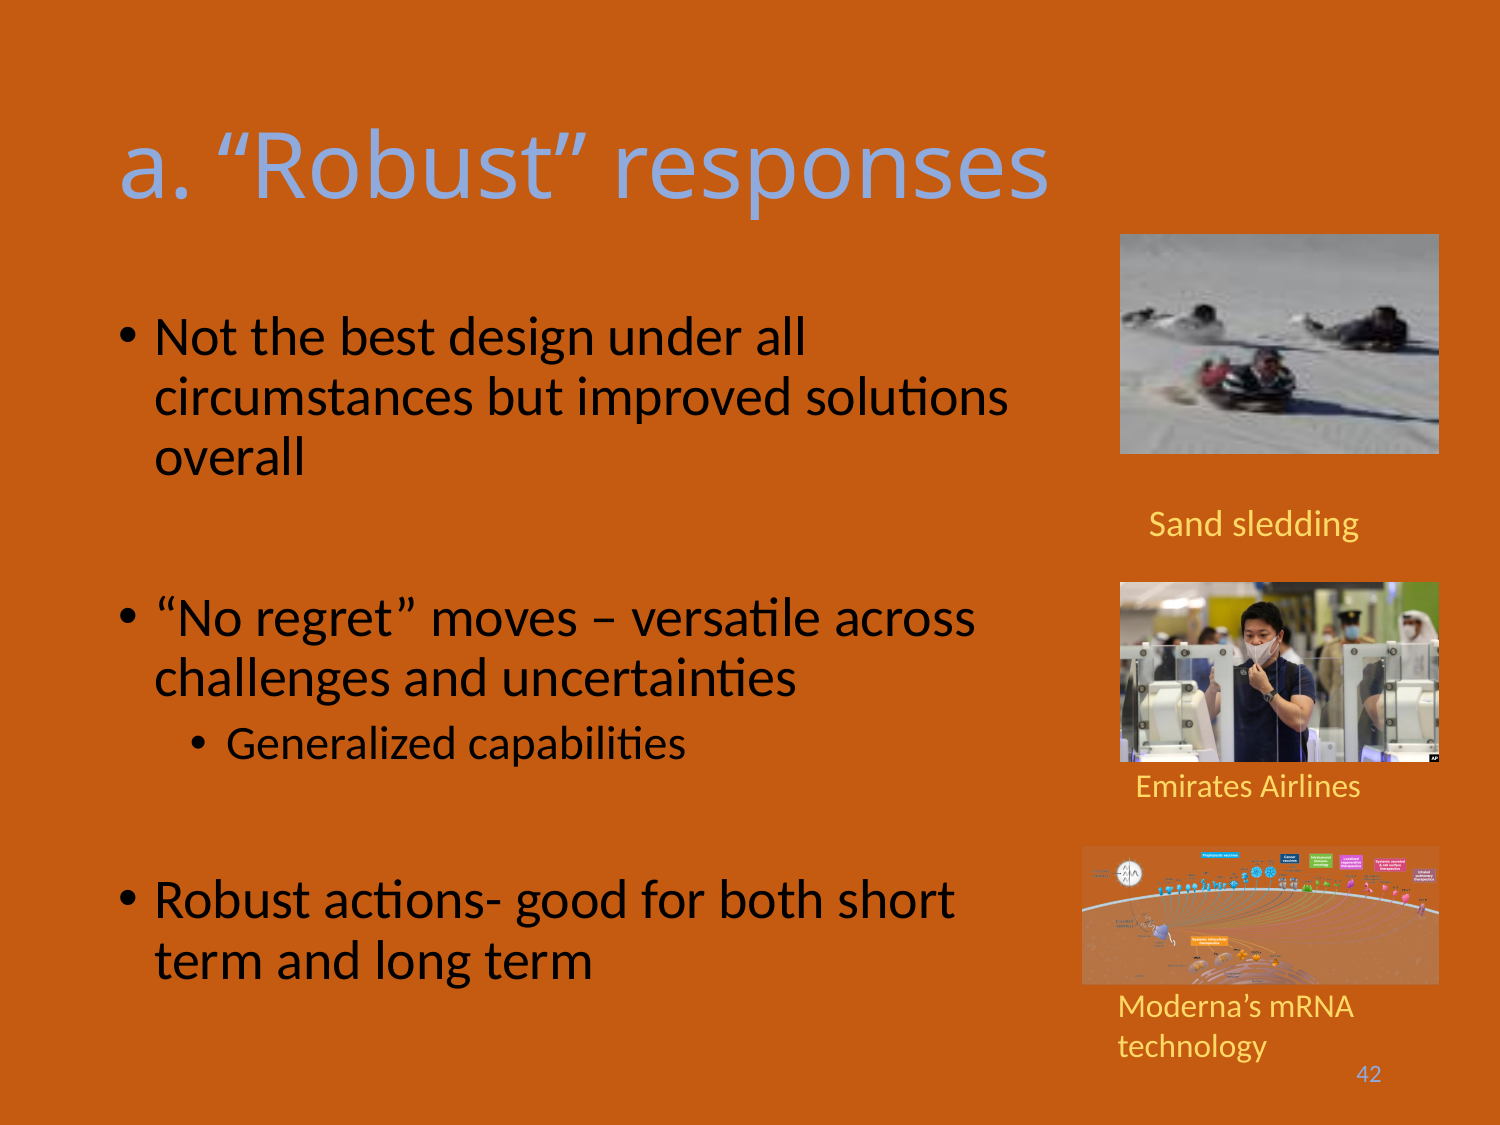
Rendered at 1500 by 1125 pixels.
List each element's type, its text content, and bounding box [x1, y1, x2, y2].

text_box Emirates Airlines [1120, 756, 1442, 812]
text_box Moderna’s mRNA technology [1102, 976, 1458, 1072]
slide_number 42 [1059, 1042, 1397, 1103]
text_box Sand sledding [1134, 491, 1415, 551]
list Not the best design under all circumstances but improved solutions overall “No regret” moves – versatile across challenges and uncertainties Generalized capabilities Robust actions- good for both short term and long term [103, 299, 1042, 999]
picture [1120, 234, 1439, 454]
picture [1120, 582, 1439, 762]
title a. “Robust” responses [103, 59, 1397, 278]
picture [1082, 845, 1439, 985]
